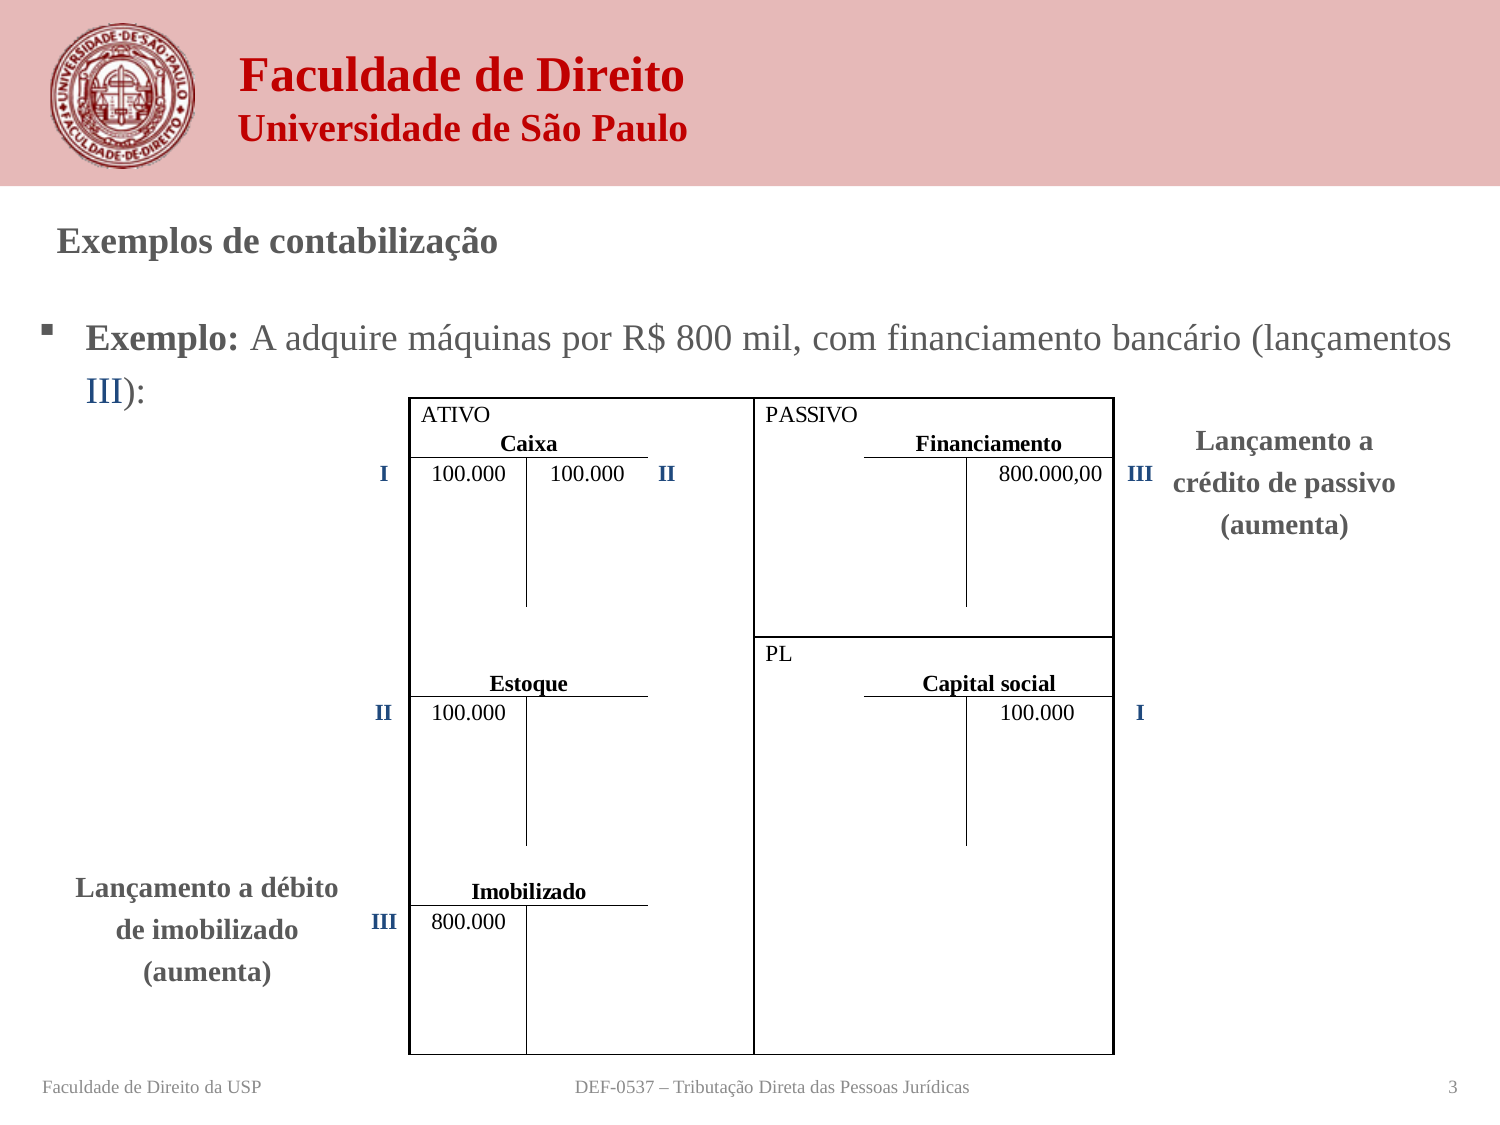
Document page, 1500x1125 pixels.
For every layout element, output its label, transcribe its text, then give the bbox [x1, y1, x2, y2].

text_box DEF-0537 – Tributação Direta das Pessoas Jurídicas [471, 1067, 1073, 1116]
text_box Faculdade de Direito da USP [27, 1067, 365, 1116]
picture [49, 23, 195, 169]
text_box Exemplo: A adquire máquinas por R$ 800 mil, com financiamento bancário (lançamentos III): [23, 296, 1469, 1067]
text_box Exemplos de contabilização [41, 199, 1472, 269]
text_box 3 [1135, 1055, 1473, 1116]
picture [356, 397, 1167, 1056]
text_box Lançamento a crédito de passivo (aumenta) [1172, 407, 1416, 548]
text_box Lançamento a débito de imobilizado (aumenta) [58, 853, 351, 995]
